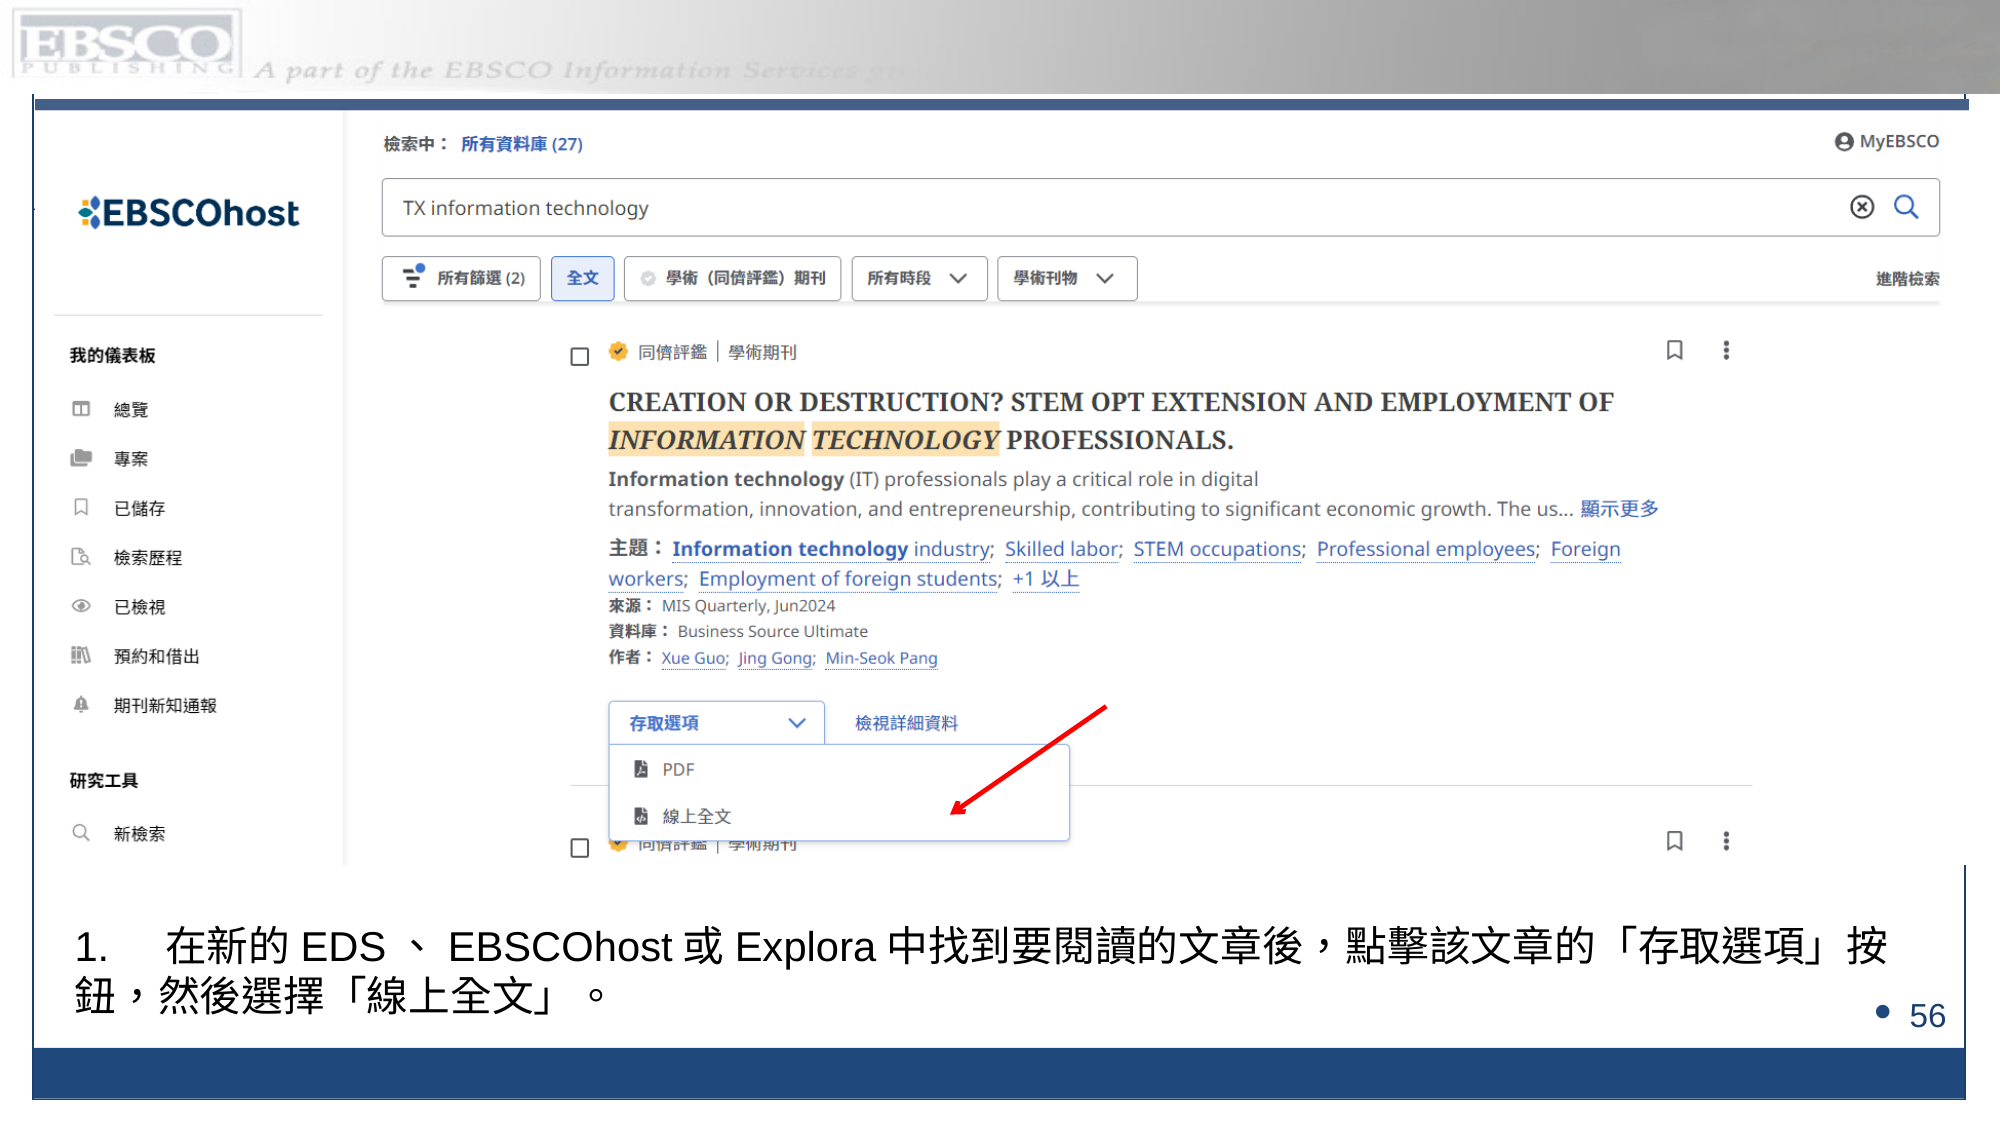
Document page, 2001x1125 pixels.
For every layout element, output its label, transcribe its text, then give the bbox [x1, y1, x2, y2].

picture [35, 99, 1969, 865]
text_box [949, 706, 1107, 815]
picture [0, 0, 2000, 94]
text_box 1. 在新的EDS、EBSCOhost或Explora中找到要閱讀的文章後，點擊該文章的「存取選項」按鈕，然後選擇「線上全文」。 [59, 911, 1941, 1026]
slide_number 56 [1860, 978, 1961, 1051]
